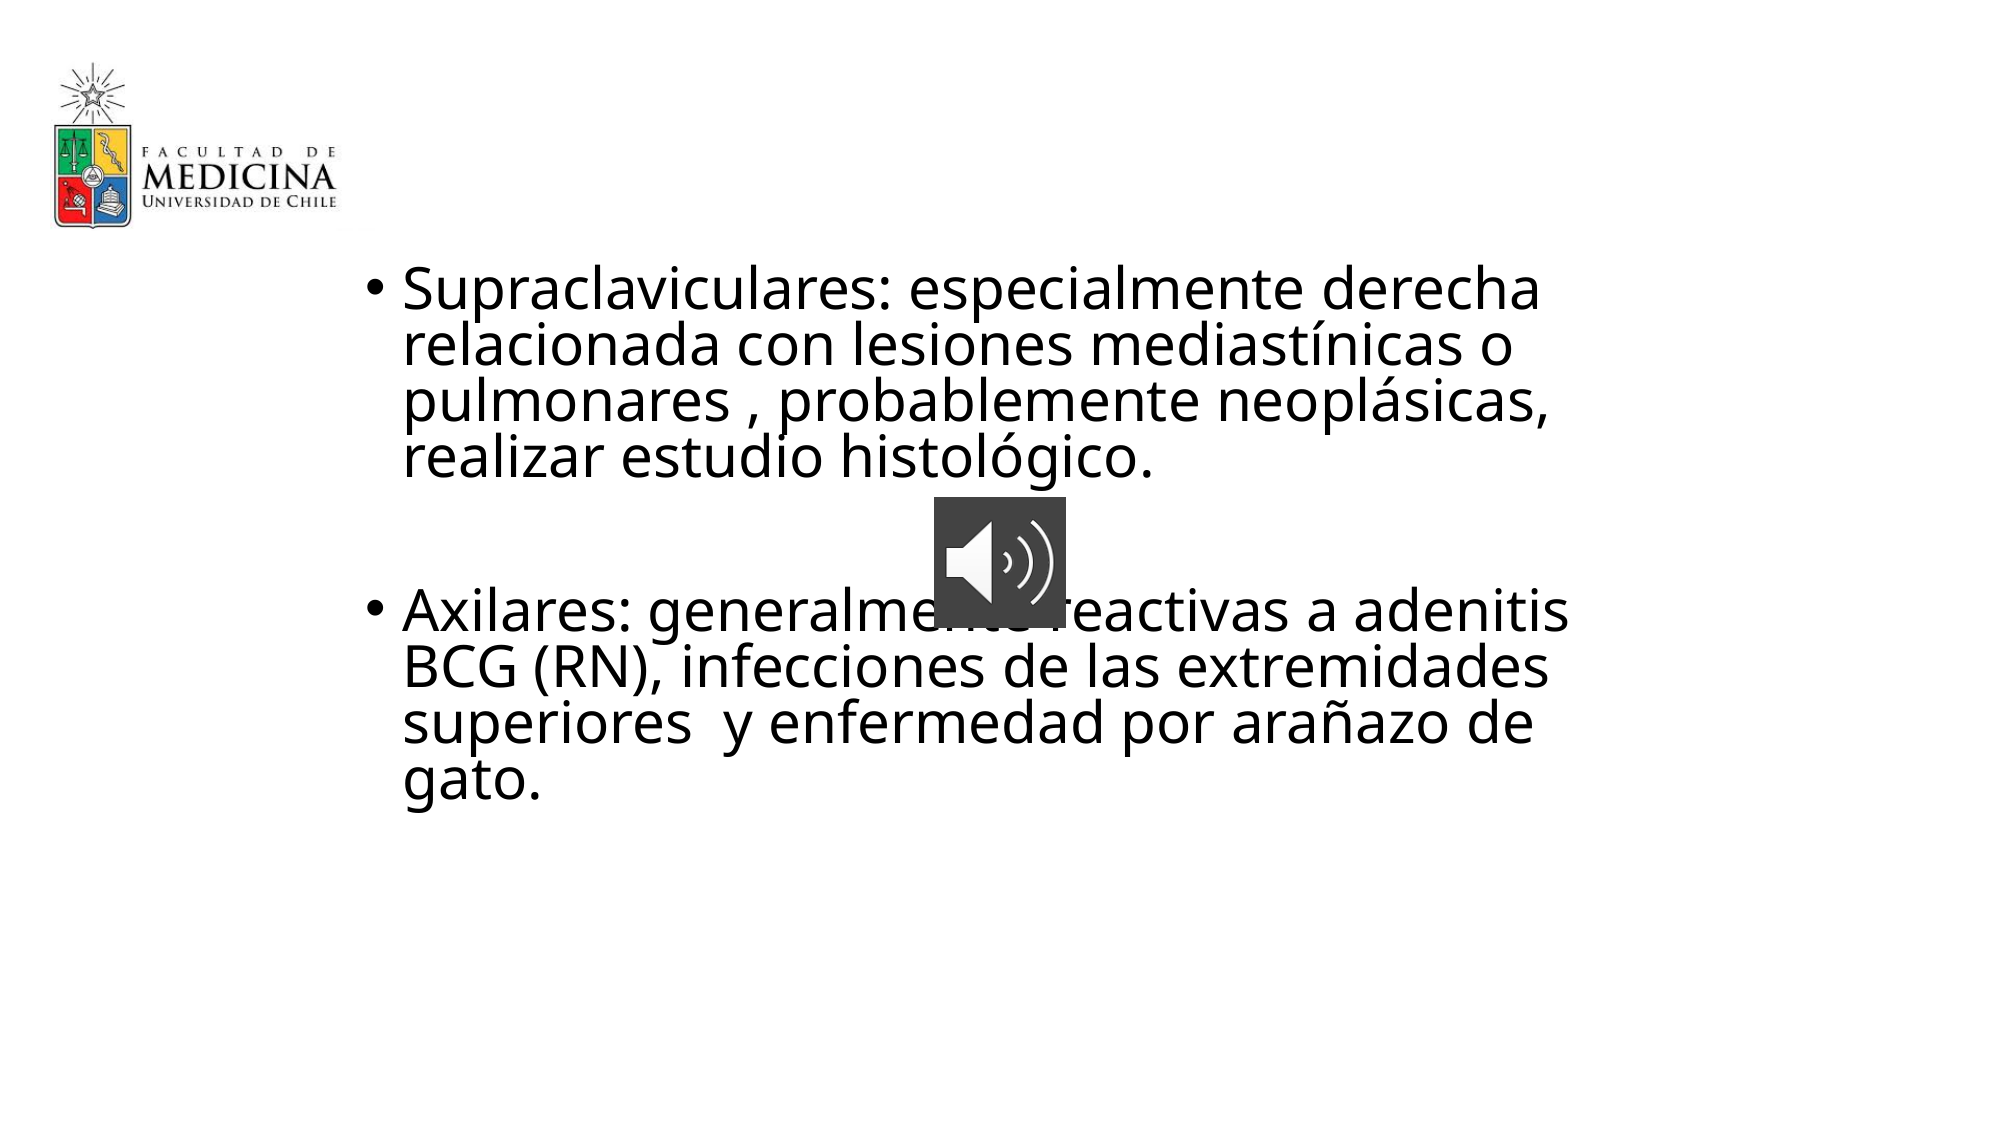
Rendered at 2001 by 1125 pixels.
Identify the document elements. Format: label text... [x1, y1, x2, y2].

picture [49, 61, 375, 231]
picture [933, 495, 1067, 630]
list Supraclaviculares: especialmente derecha relacionada con lesiones mediastínicas o pulmonares , probablemente neoplásicas, realizar estudio histológico. Axilares: generalmente reactivas a adenitis BCG (RN), infecciones de las extremidades superiores y enfermedad por arañazo de gato. [350, 78, 1701, 880]
